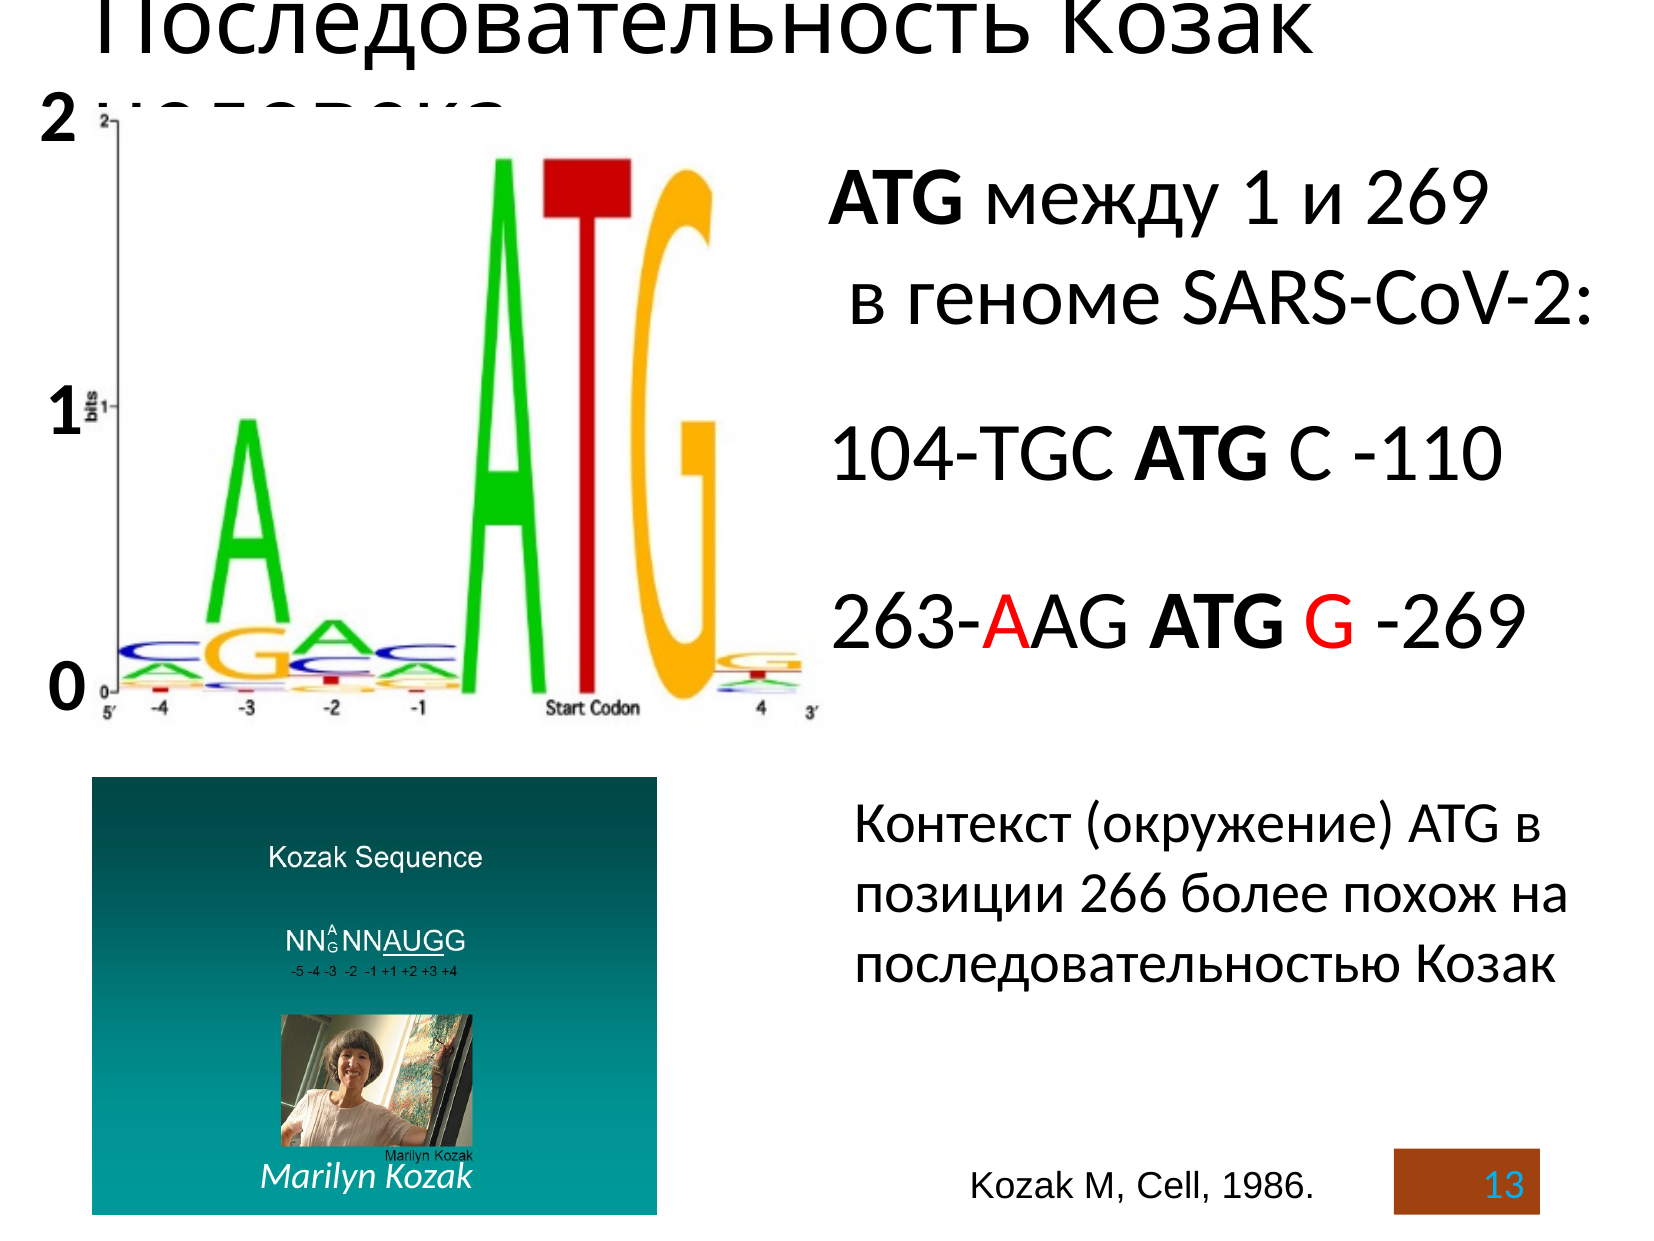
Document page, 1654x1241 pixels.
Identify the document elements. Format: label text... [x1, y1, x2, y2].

title Последовательность Козак человека [77, 8, 1576, 133]
text_box Контекст (окружение) ATG в позиции 266 более похож на последовательностью Козак [839, 777, 1637, 1002]
slide_number 13 [1393, 1148, 1540, 1215]
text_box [24, 59, 825, 738]
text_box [807, 133, 1637, 675]
text_box Kozak M, Cell, 1986. [954, 1153, 1331, 1214]
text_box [92, 777, 657, 1215]
